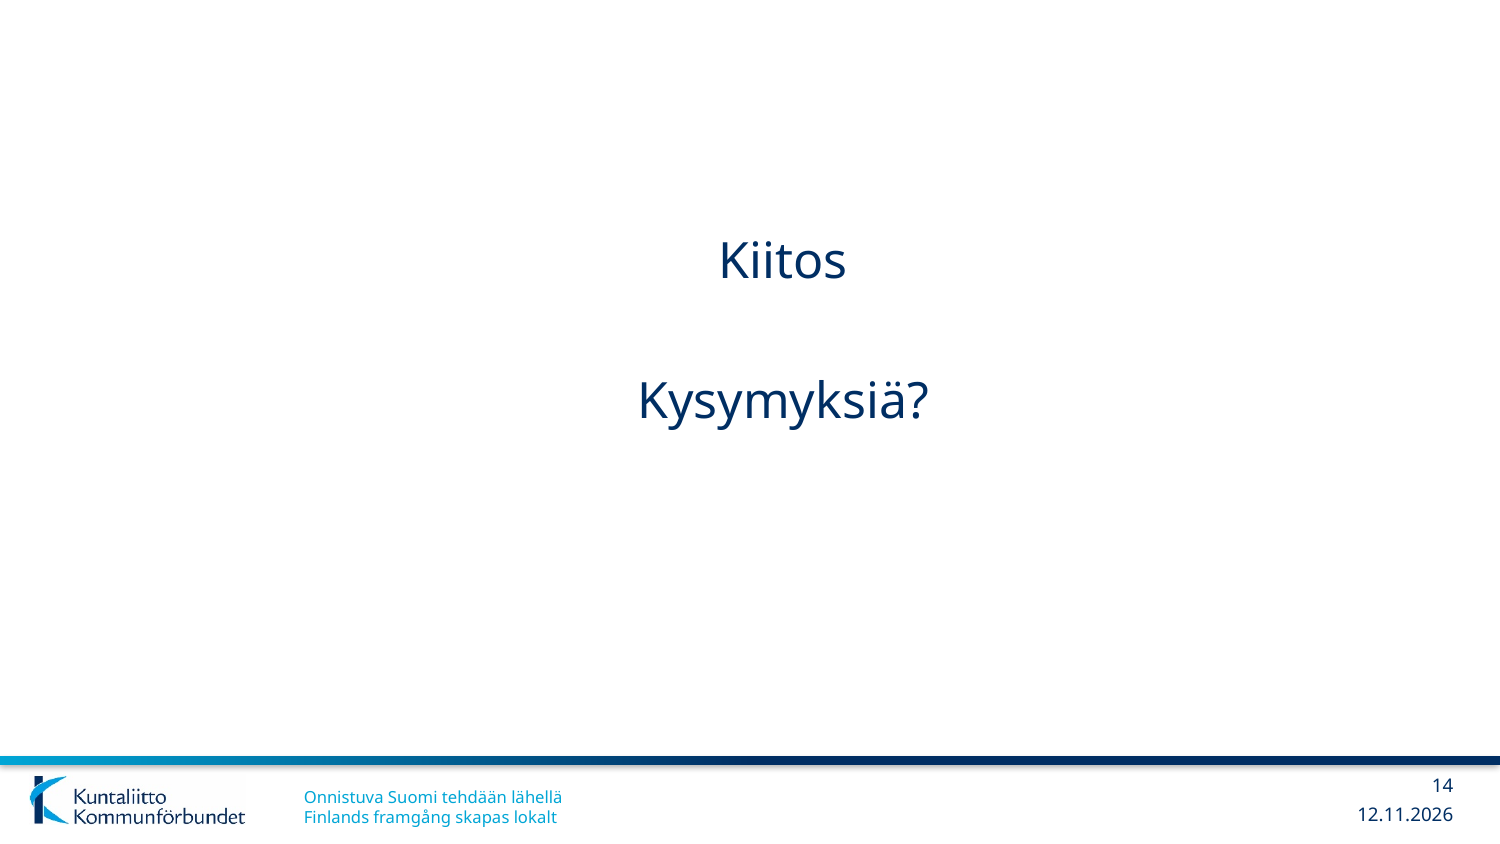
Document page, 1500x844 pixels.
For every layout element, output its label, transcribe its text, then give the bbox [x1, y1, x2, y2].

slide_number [1305, 798, 1454, 832]
picture [29, 773, 246, 825]
list Kiitos Kysymyksiä? [145, 221, 1422, 470]
slide_number 14 [1389, 770, 1454, 803]
